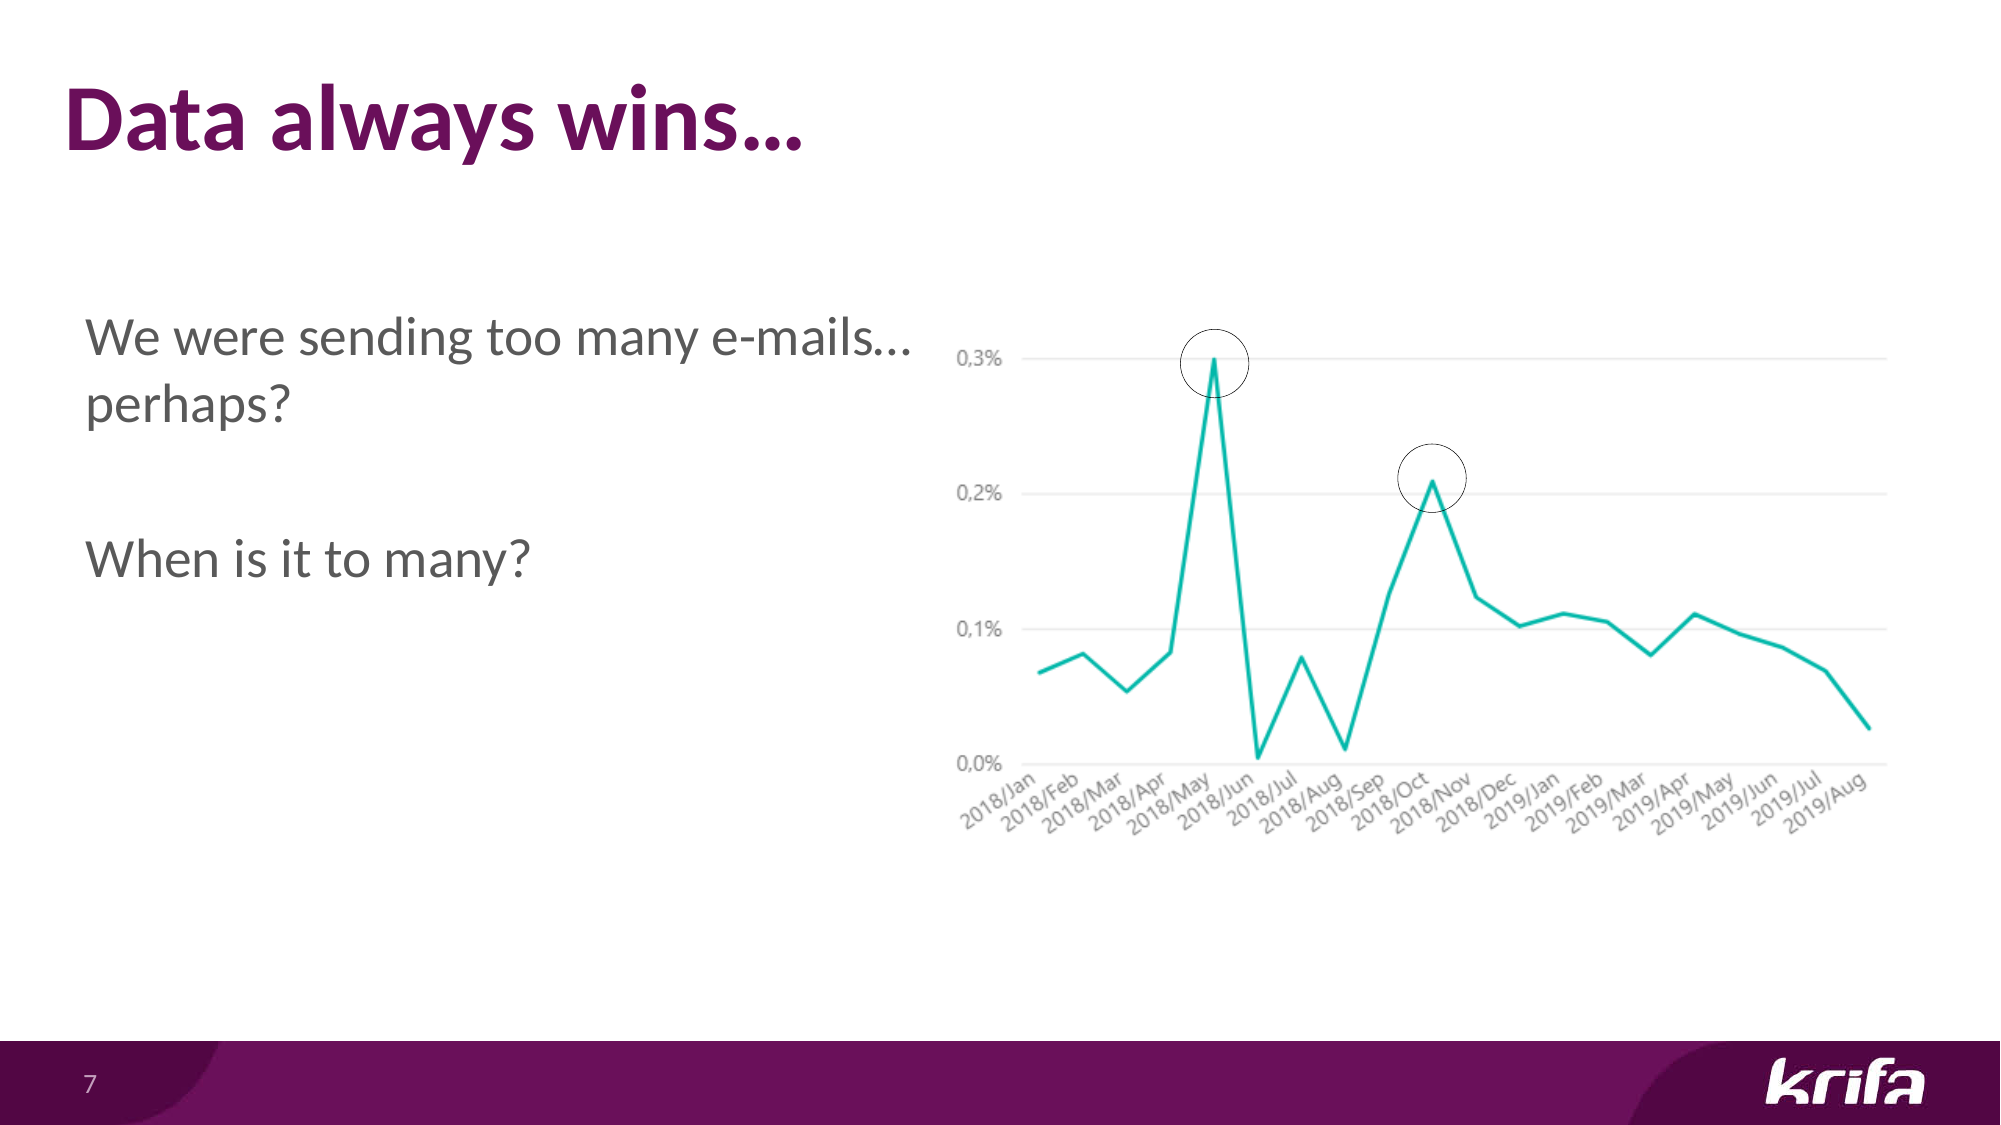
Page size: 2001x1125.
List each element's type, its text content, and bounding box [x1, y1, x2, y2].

title Data always wins… [49, 56, 1081, 168]
text_box [1196, 327, 1233, 332]
picture [0, 1041, 2000, 1125]
list We were sending too many e-mails… perhaps? When is it to many? [70, 292, 1081, 988]
picture [894, 333, 1963, 870]
